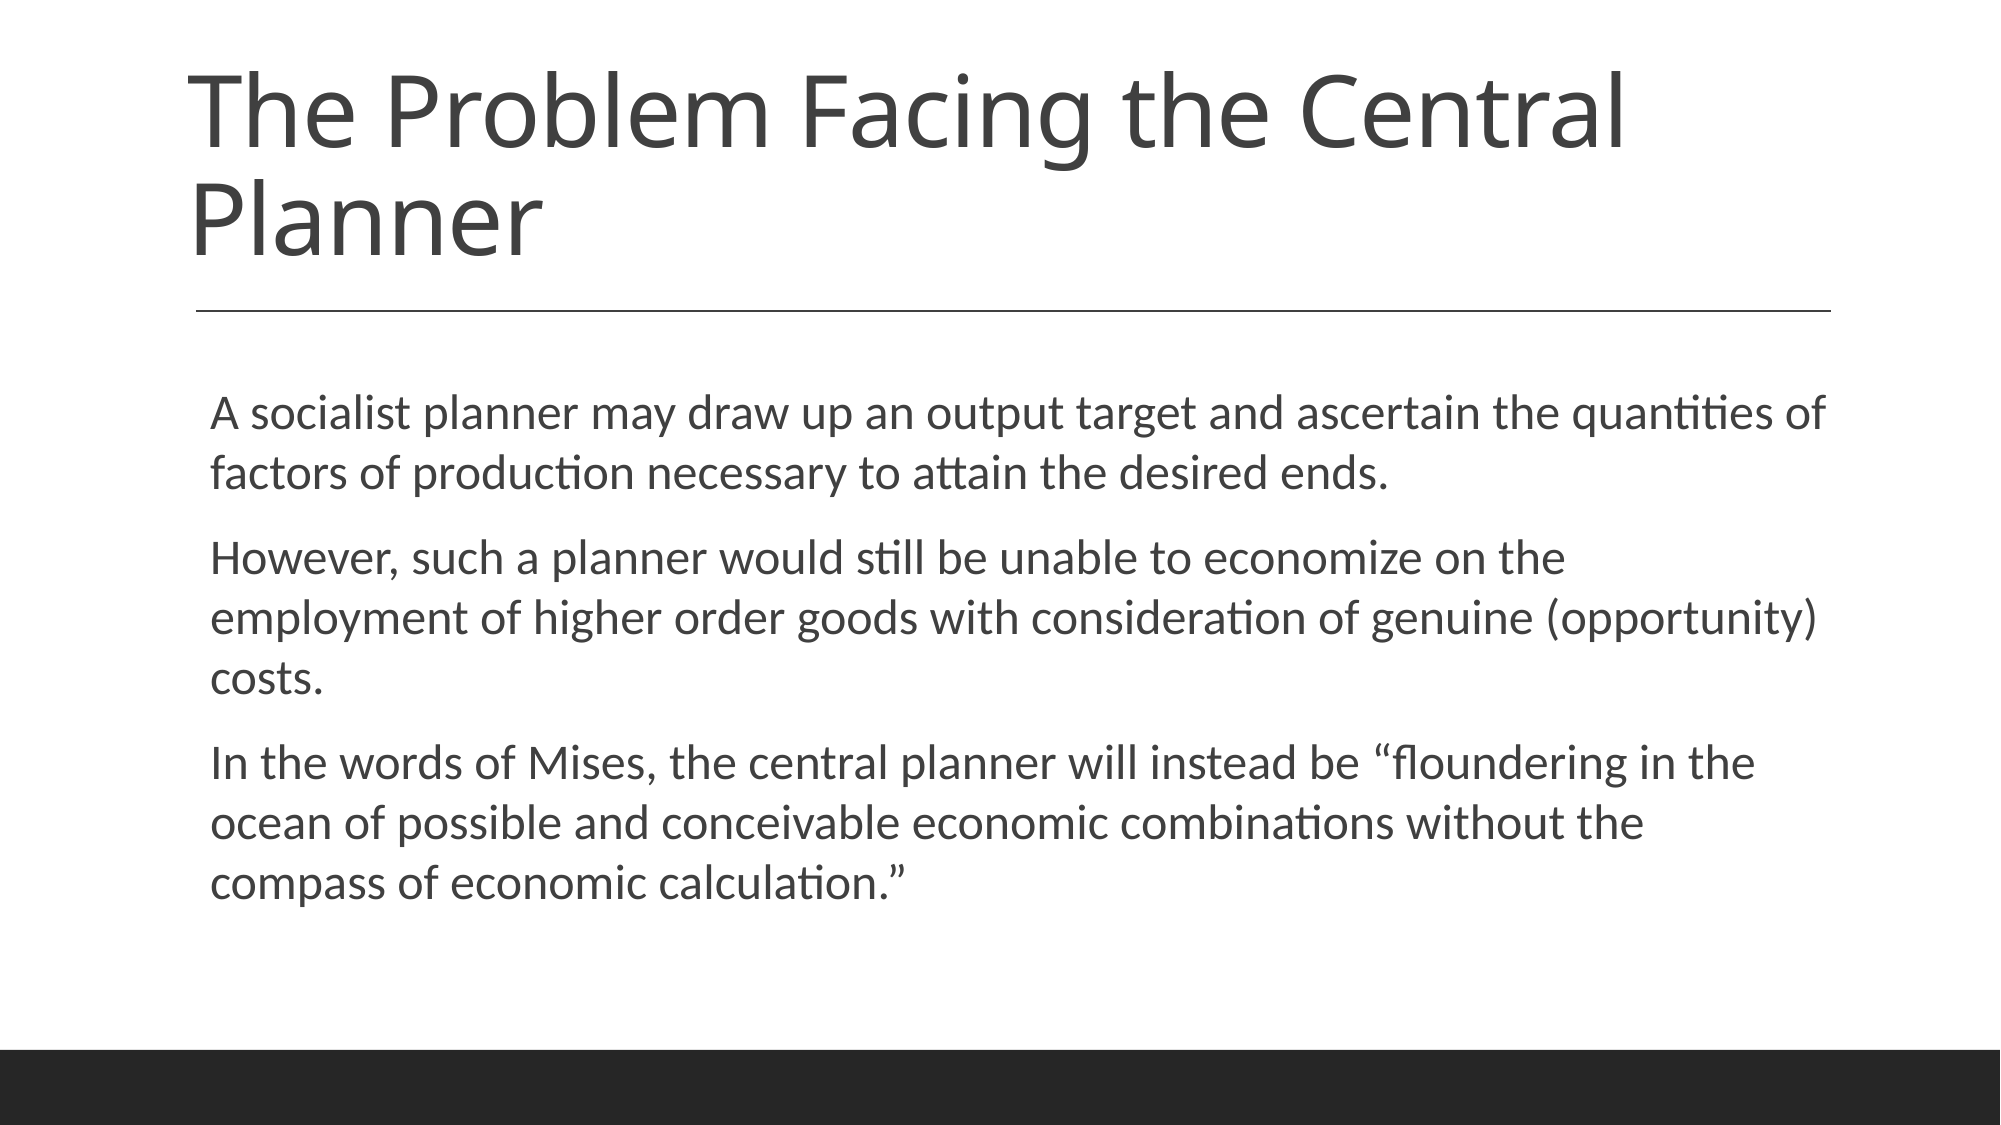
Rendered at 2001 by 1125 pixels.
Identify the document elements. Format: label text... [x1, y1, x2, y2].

title The Problem Facing the Central Planner [179, 46, 1831, 286]
list A socialist planner may draw up an output target and ascertain the quantities of factors of production necessary to attain the desired ends. However, such a planner would still be unable to economize on the employment of higher order goods with consideration of genuine (opportunity) costs. In the words of Mises, the central planner will instead be “floundering in the ocean of possible and conceivable economic combinations without the compass of economic calculation.” [194, 378, 1831, 983]
